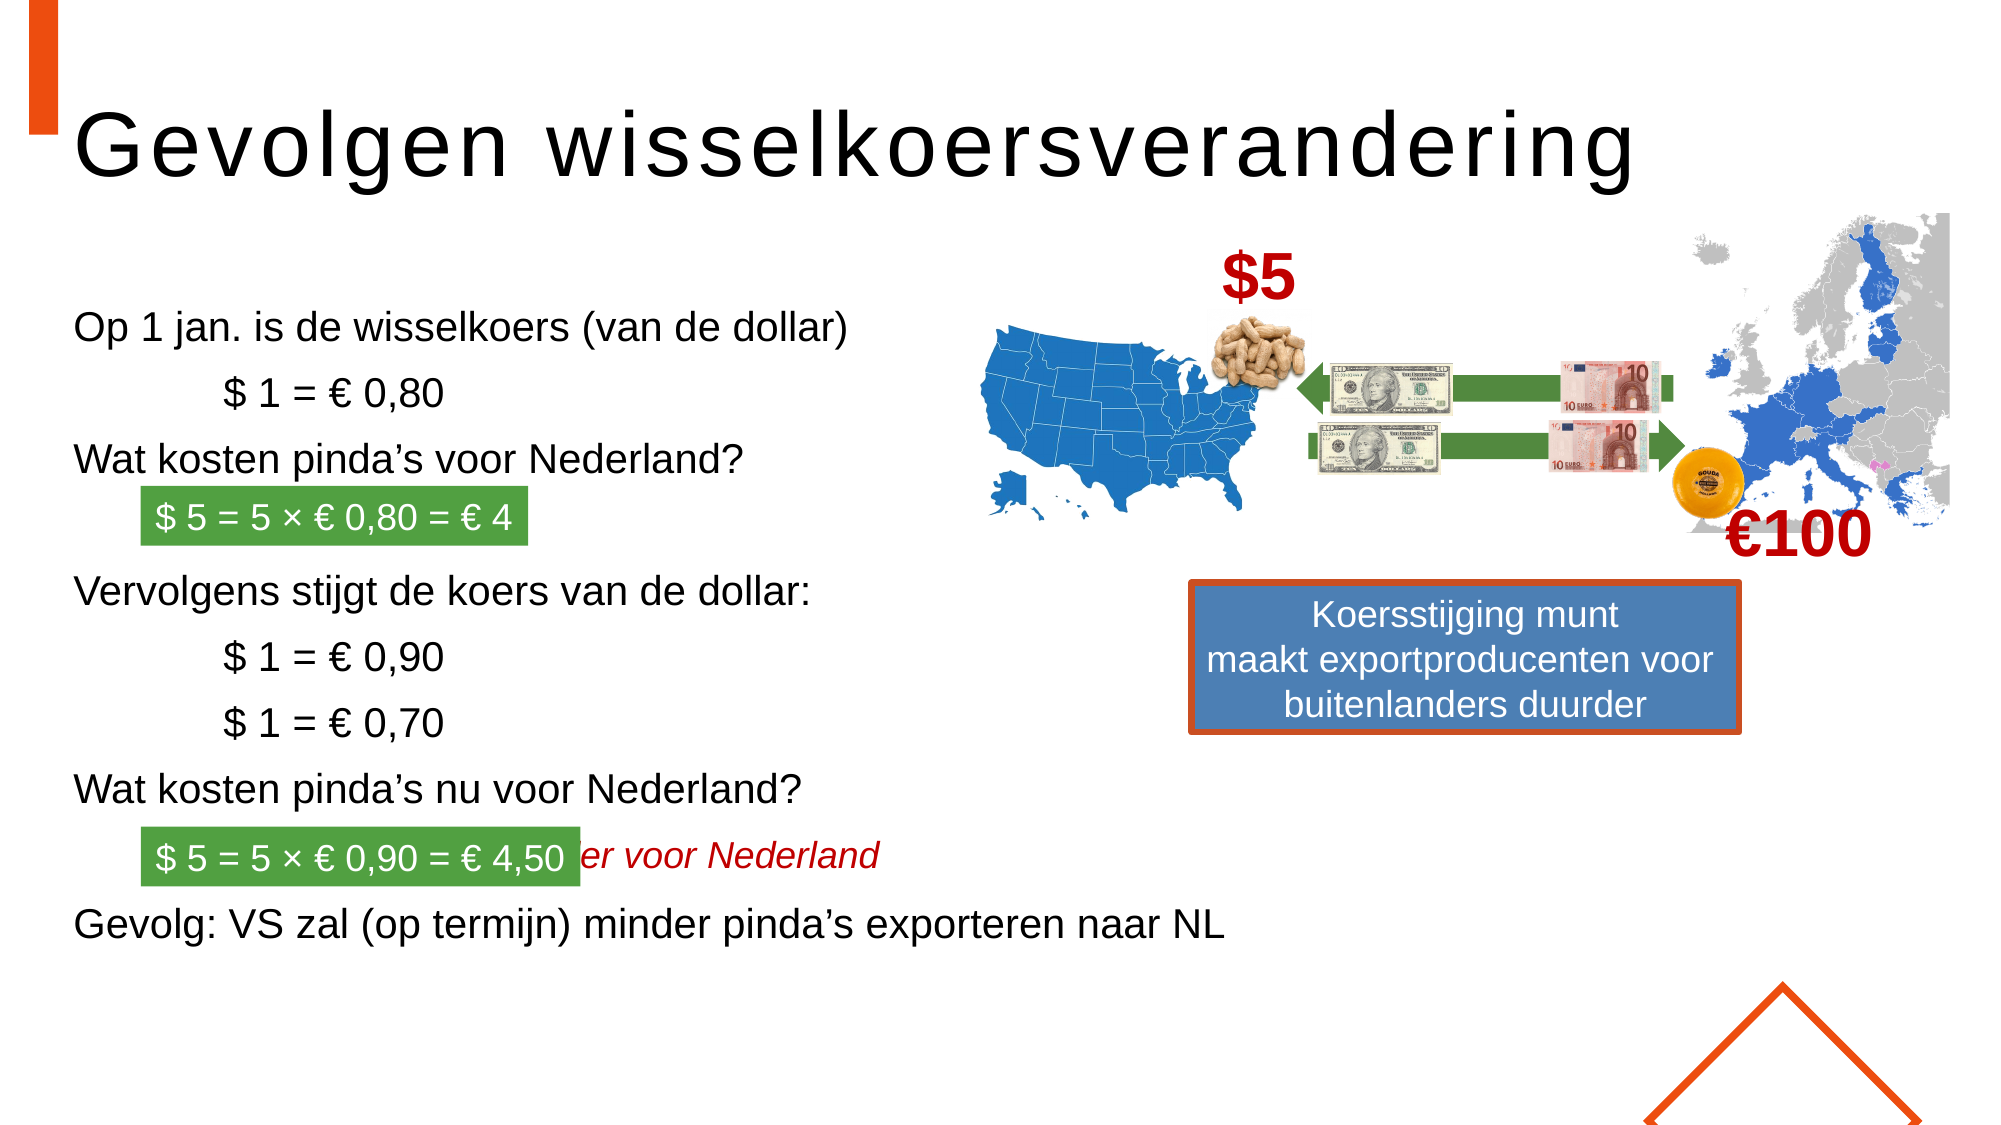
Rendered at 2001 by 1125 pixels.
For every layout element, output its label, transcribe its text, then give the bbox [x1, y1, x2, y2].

text_box $ 5 = 5 × € 0,90 = € 4,50 [140, 826, 581, 887]
picture [959, 302, 1312, 540]
text_box €100 [1710, 533, 1889, 578]
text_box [1308, 419, 1686, 476]
title Gevolgen wisselkoersverandering voor de export [58, 58, 1950, 277]
list Op 1 jan. is de wisselkoers (van de dollar) $ 1 = € 0,80 Wat kosten pinda’s voor Nederland? Vervolgens stijgt de koers van de dollar: $ 1 = € 0,90 $ 1 = € 0,70 Wat kosten pinda’s nu voor Nederland? pinda’s worden duurder voor Nederland Gevolg: VS zal (op termijn) minder pinda’s exporteren naar NL [58, 298, 1950, 1067]
picture [1671, 213, 1950, 533]
text_box $ 5 = 5 × € 0,80 = € 4 [140, 485, 529, 546]
text_box Koersstijging munt maakt exportproducenten voor buitenlanders duurder [1191, 582, 1740, 733]
text_box $5 [1207, 225, 1312, 309]
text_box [1296, 360, 1674, 417]
